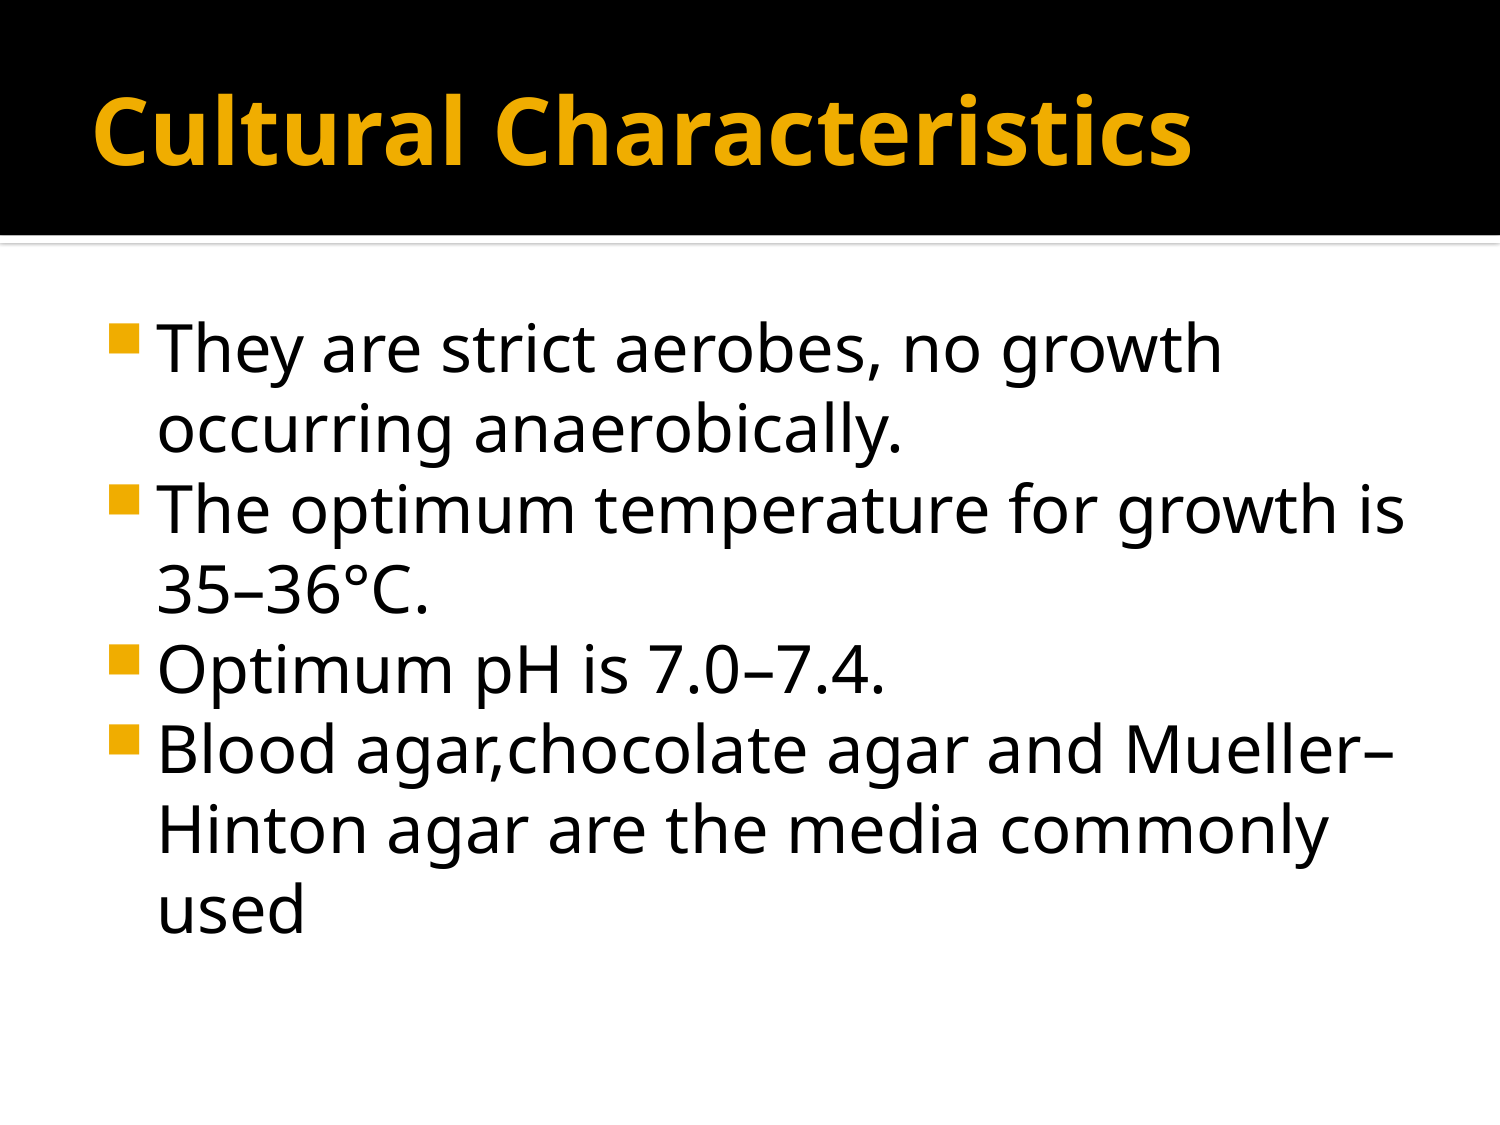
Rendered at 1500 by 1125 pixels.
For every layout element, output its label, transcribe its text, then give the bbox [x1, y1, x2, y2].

list They are strict aerobes, no growth occurring anaerobically. The optimum temperature for growth is 35–36°C. Optimum pH is 7.0–7.4. Blood agar,chocolate agar and Mueller–Hinton agar are the media commonly used [75, 291, 1463, 1125]
title Cultural Characteristics [75, 25, 1425, 231]
